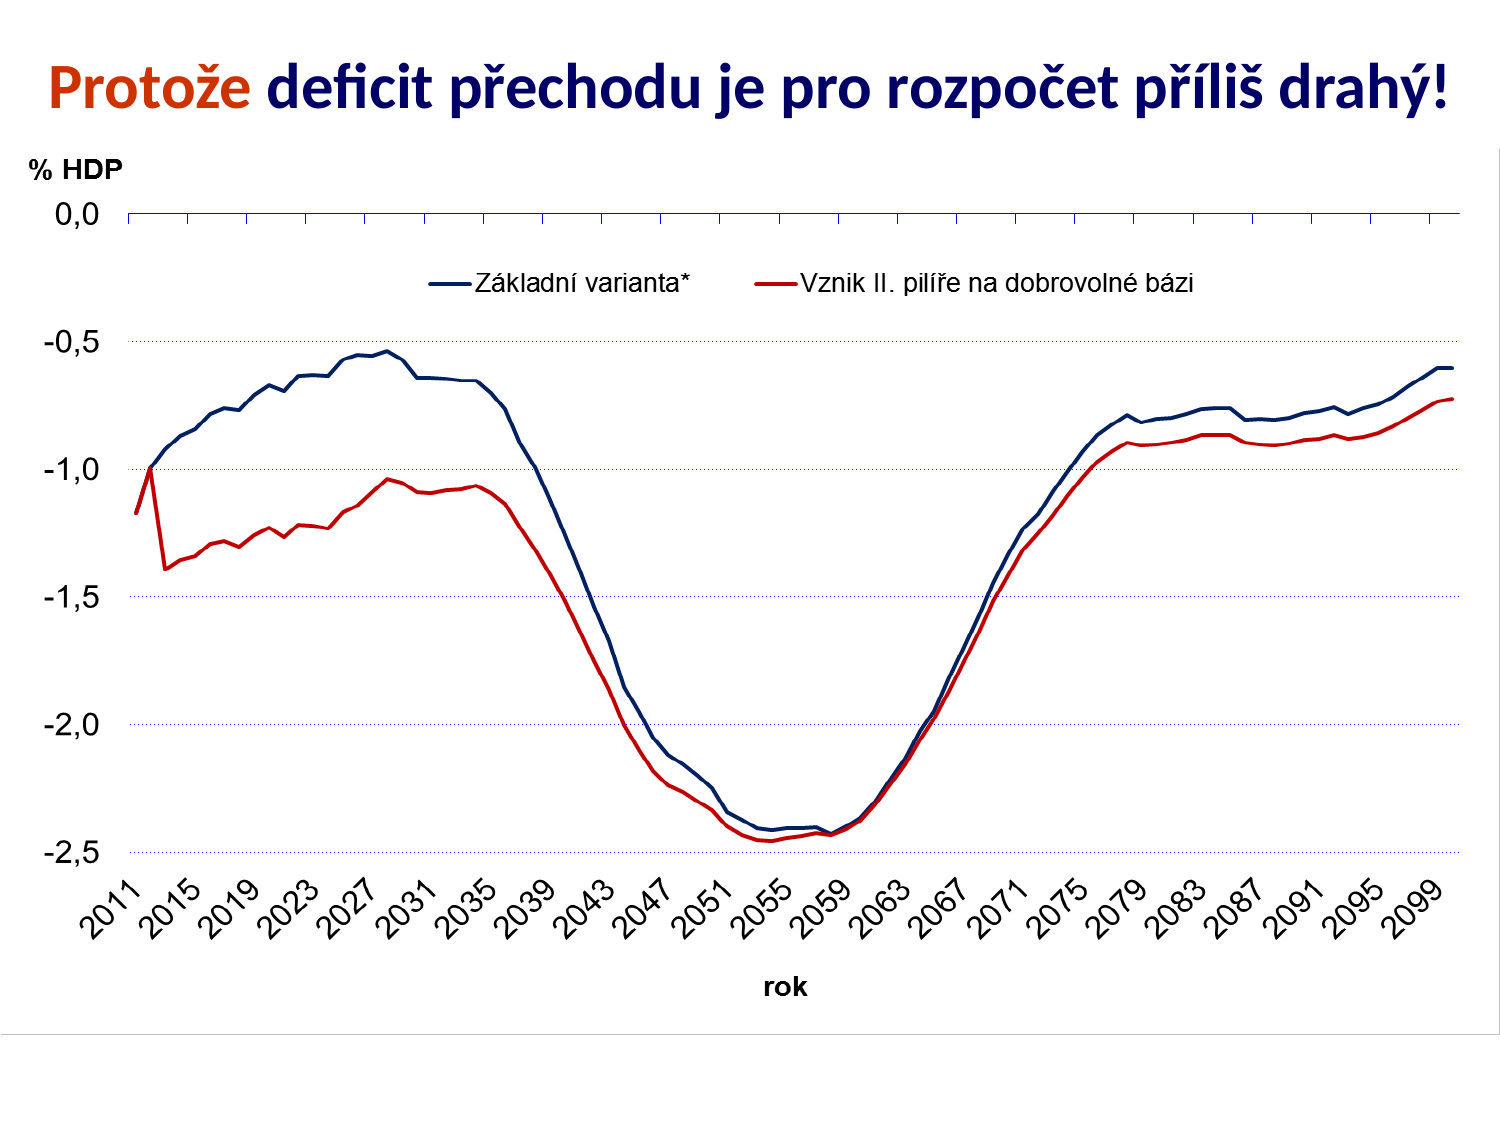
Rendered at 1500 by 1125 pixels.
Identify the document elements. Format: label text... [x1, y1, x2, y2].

title Protože deficit přechodu je pro rozpočet příliš drahý! [0, 31, 1500, 135]
picture [0, 148, 1500, 1036]
